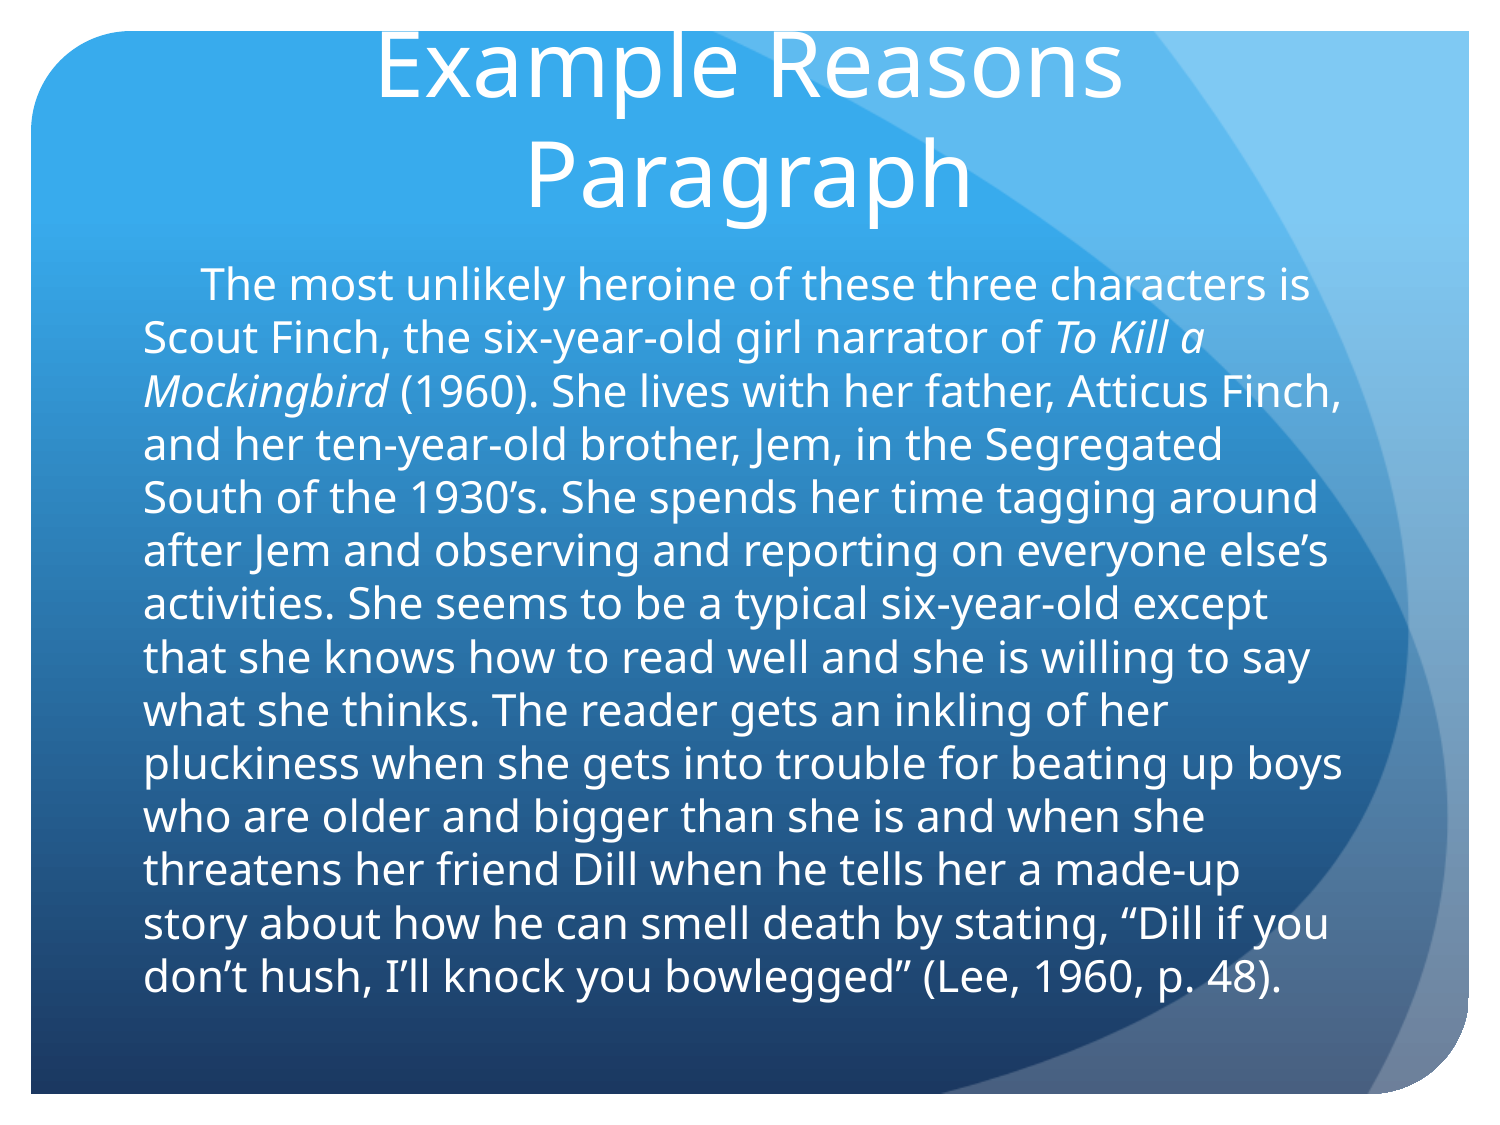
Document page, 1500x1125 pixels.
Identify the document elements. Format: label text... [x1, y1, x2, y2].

picture [24, 30, 1473, 1094]
title Example Reasons Paragraph [127, 62, 1372, 234]
list The most unlikely heroine of these three characters is Scout Finch, the six-year-old girl narrator of To Kill a Mockingbird (1960). She lives with her father, Atticus Finch, and her ten-year-old brother, Jem, in the Segregated South of the 1930’s. She spends her time tagging around after Jem and observing and reporting on everyone else’s activities. She seems to be a typical six-year-old except that she knows how to read well and she is willing to say what she thinks. The reader gets an inkling of her pluckiness when she gets into trouble for beating up boys who are older and bigger than she is and when she threatens her friend Dill when he tells her a made-up story about how he can smell death by stating, “Dill if you don’t hush, I’ll knock you bowlegged” (Lee, 1960, p. 48). [127, 248, 1372, 1060]
